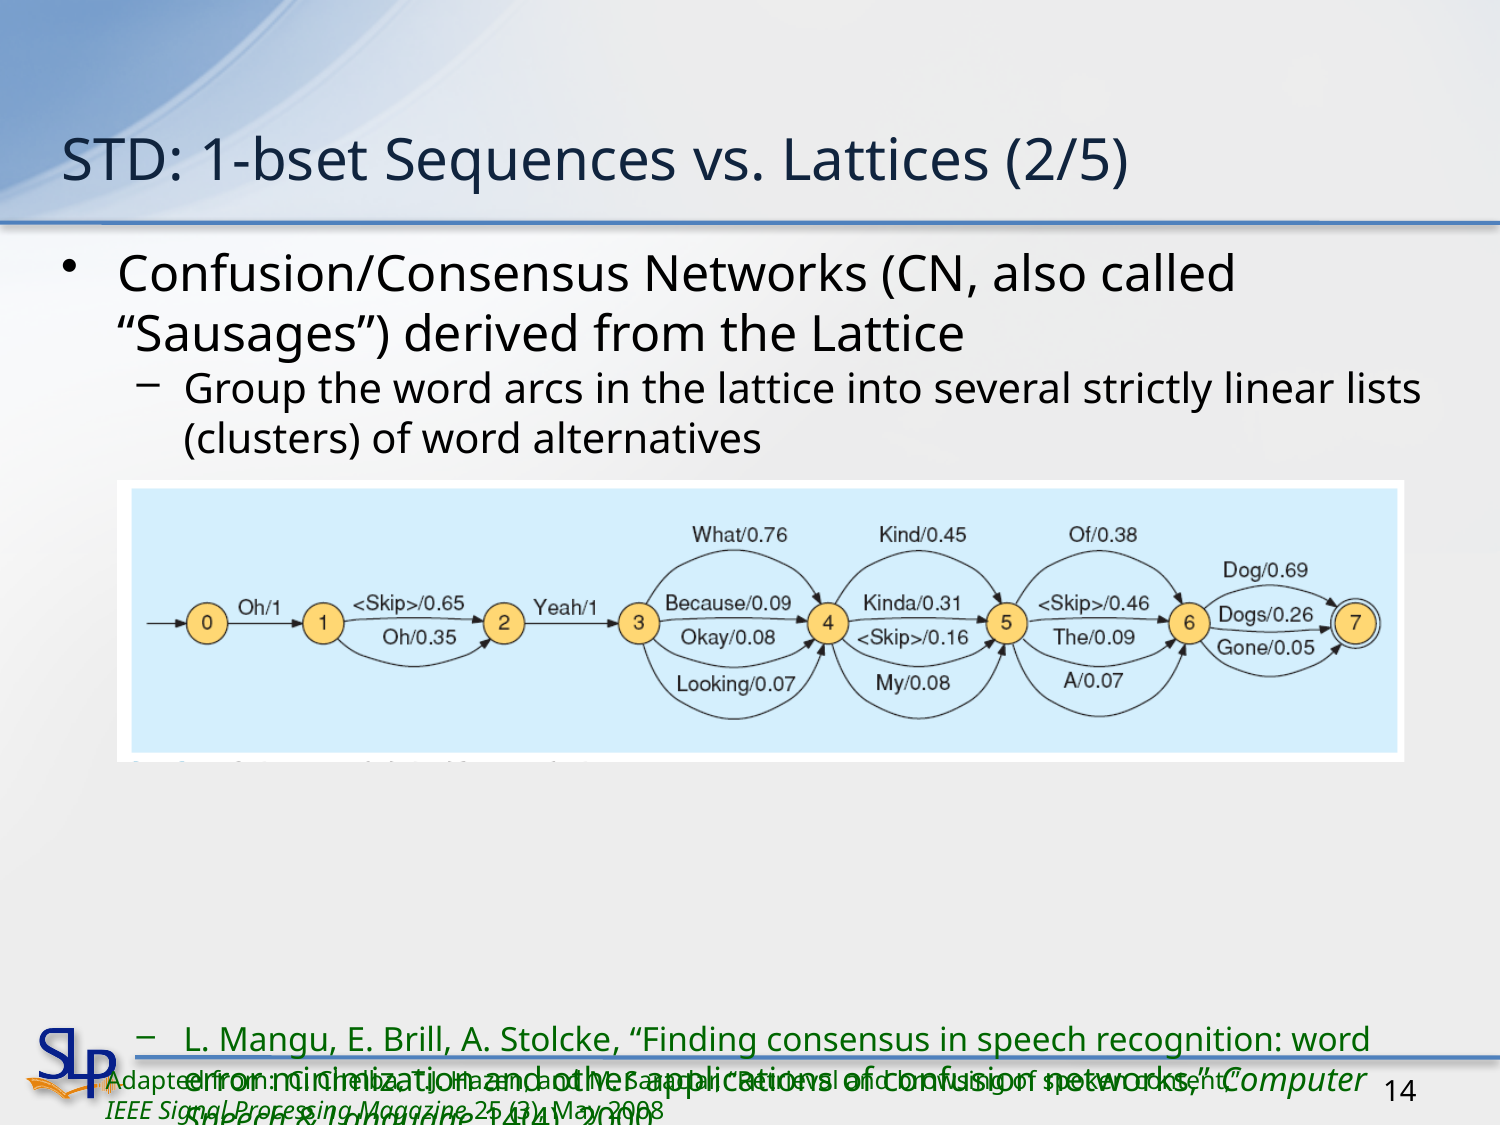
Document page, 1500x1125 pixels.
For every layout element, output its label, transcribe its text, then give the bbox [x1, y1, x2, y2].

picture [0, 225, 1500, 1125]
picture [1264, 1060, 1500, 1125]
list Confusion/Consensus Networks (CN, also called “Sausages”) derived from the Lattice Group the word arcs in the lattice into several strictly linear lists (clusters) of word alternatives L. Mangu, E. Brill, A. Stolcke, “Finding consensus in speech recognition: word error minimization and other applications of confusion networks,” Computer Speech & Language 14(4), 2000 [46, 234, 1454, 1020]
picture [0, 0, 1500, 220]
title STD: 1-bset Sequences vs. Lattices (2/5) [46, 23, 1454, 200]
text_box Adapted from: C. Chelba, T.J. Hazen, and M. Saraclar, “Retrieval and browsing of spoken content,” IEEE Signal Processing Magazine 25 (3), May 2008 [90, 1057, 1264, 1125]
